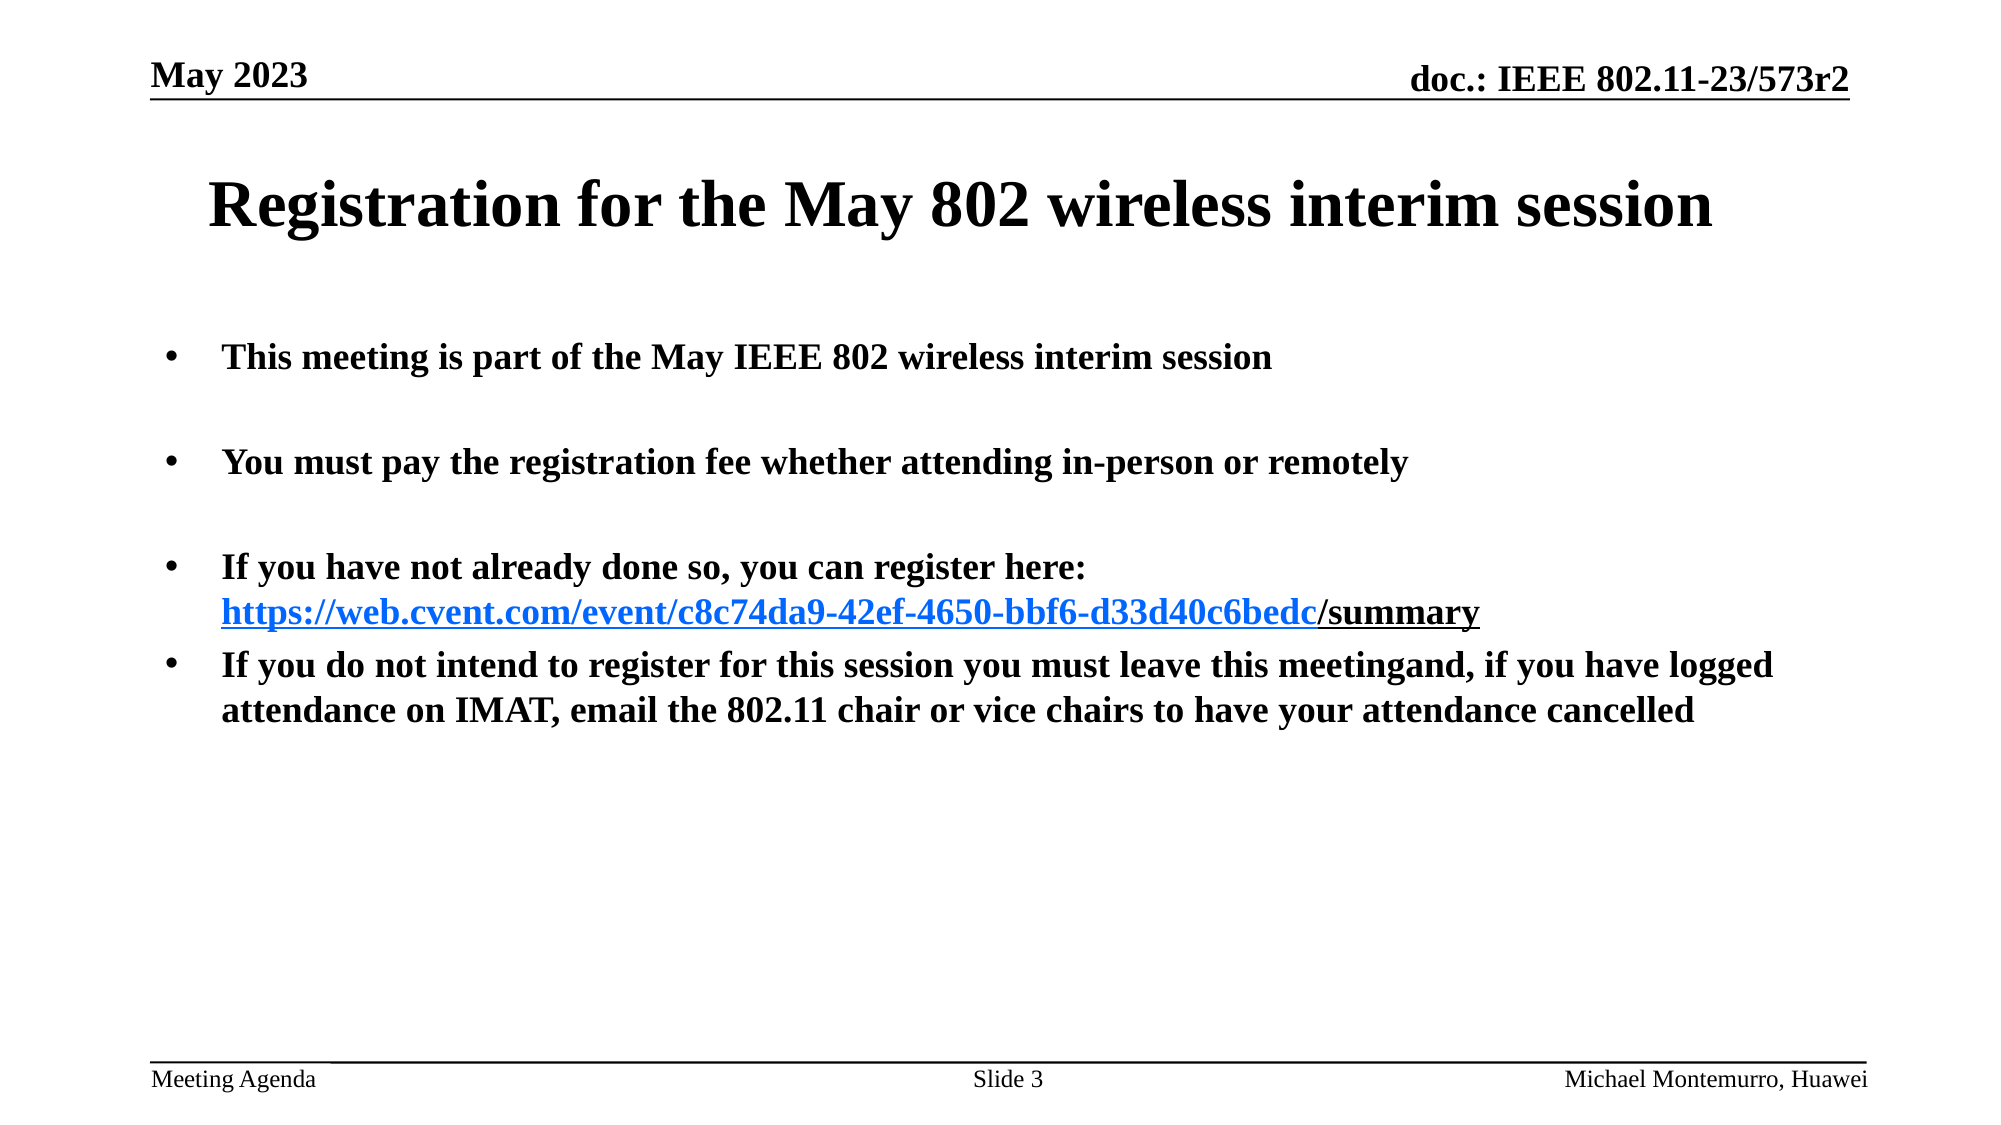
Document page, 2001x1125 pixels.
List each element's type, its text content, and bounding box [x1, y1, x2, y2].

footer Michael Montemurro, Huawei [1266, 1061, 1869, 1093]
list This meeting is part of the May IEEE 802 wireless interim session You must pay the registration fee whether attending in-person or remotely If you have not already done so, you can register here: https://web.cvent.com/event/c8c74da9-42ef-4650-bbf6-d33d40c6bedc/summary If you do not intend to register for this session you must leave this meetingand, if you have logged attendance on IMAT, email the 802.11 chair or vice chairs to have your attendance cancelled [150, 324, 1850, 1000]
slide_number Slide 3 [964, 1061, 1053, 1093]
title Registration for the May 802 wireless interim session [75, 112, 1850, 288]
